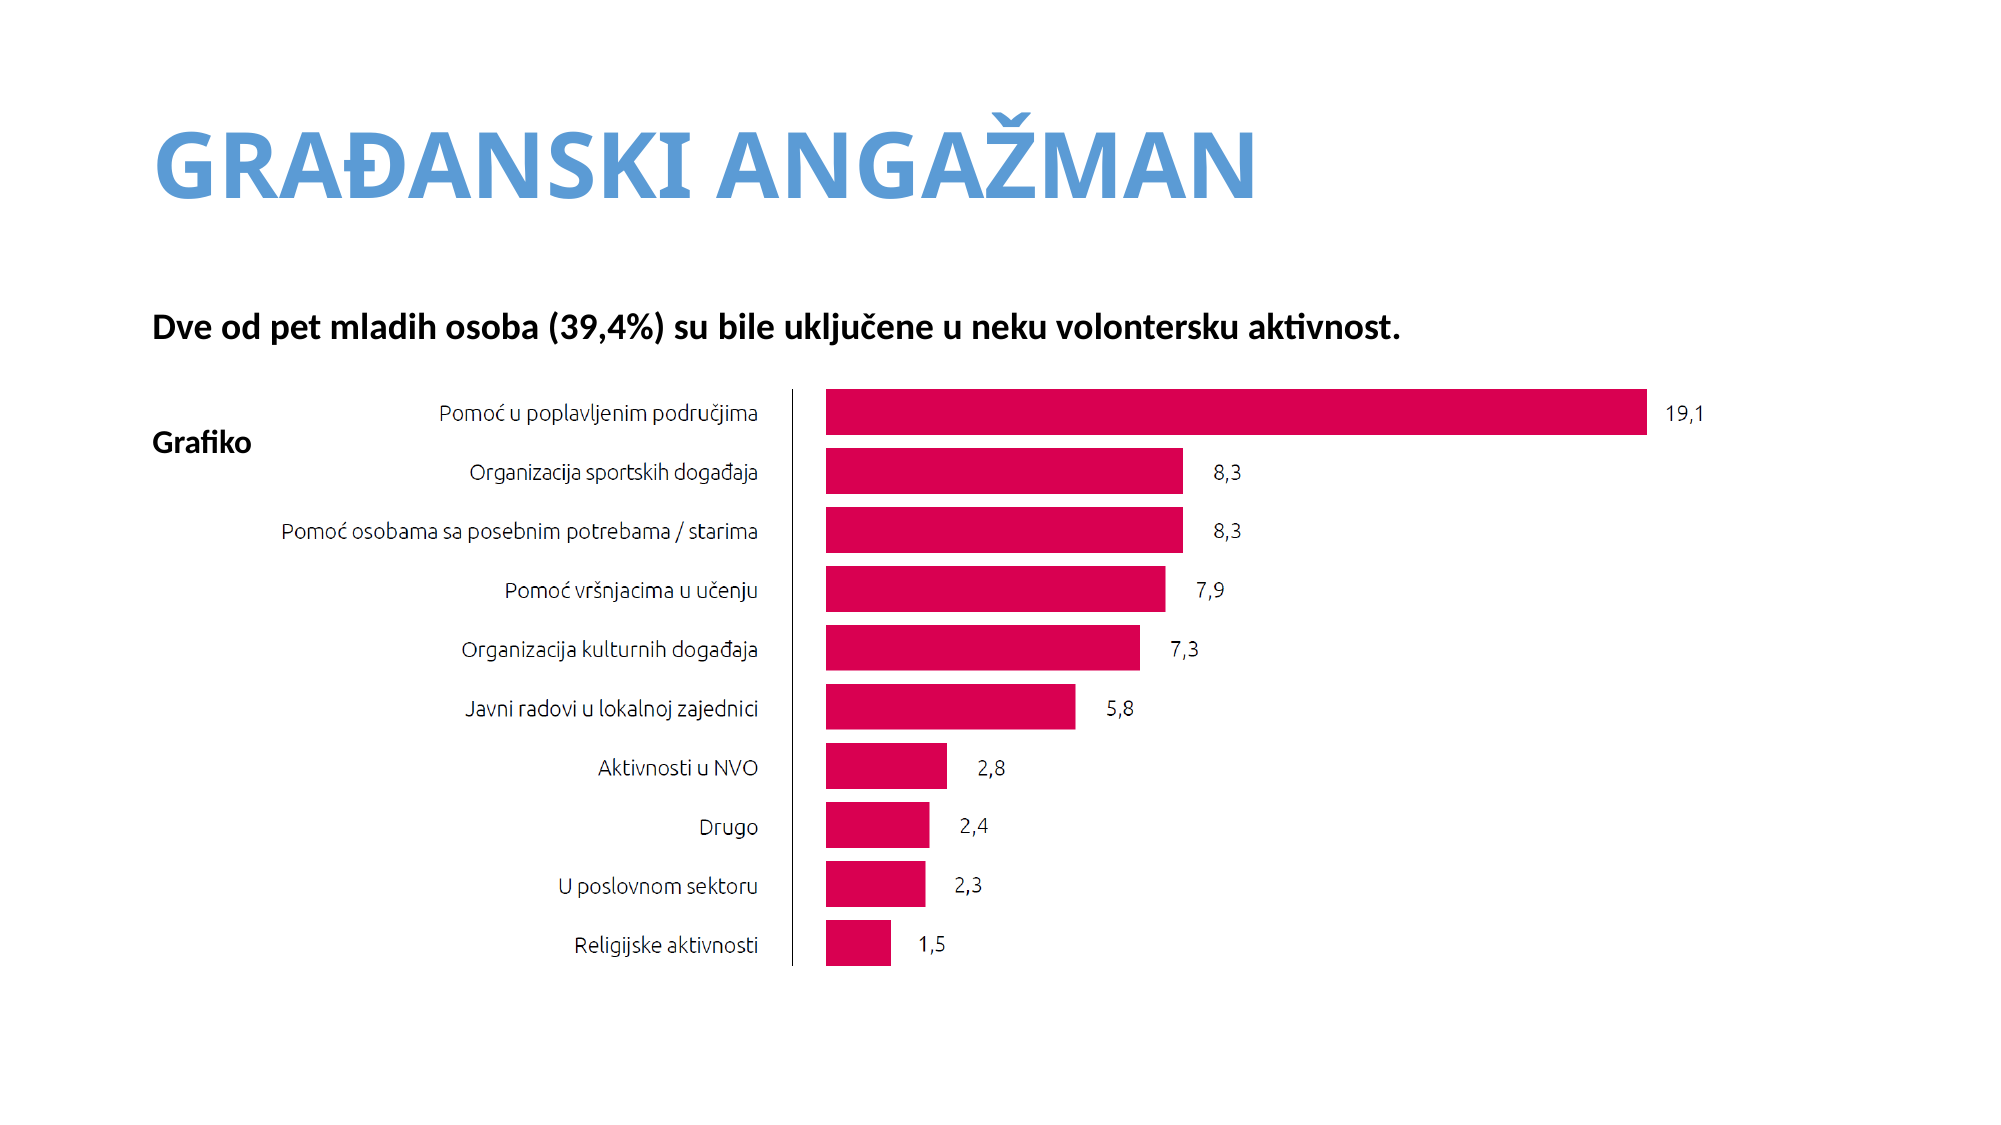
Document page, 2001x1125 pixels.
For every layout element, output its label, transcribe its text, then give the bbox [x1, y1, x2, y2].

list Dve od pet mladih osoba (39,4%) su bile uključene u neku volontersku aktivnost. Grafikon 7: Stepen aktivnosti mladih u različitm organizacijama i neformalnim situacijama (u %) [137, 299, 1863, 1014]
picture [251, 362, 1752, 1017]
title GRAĐANSKI ANGAŽMAN [137, 59, 1863, 278]
